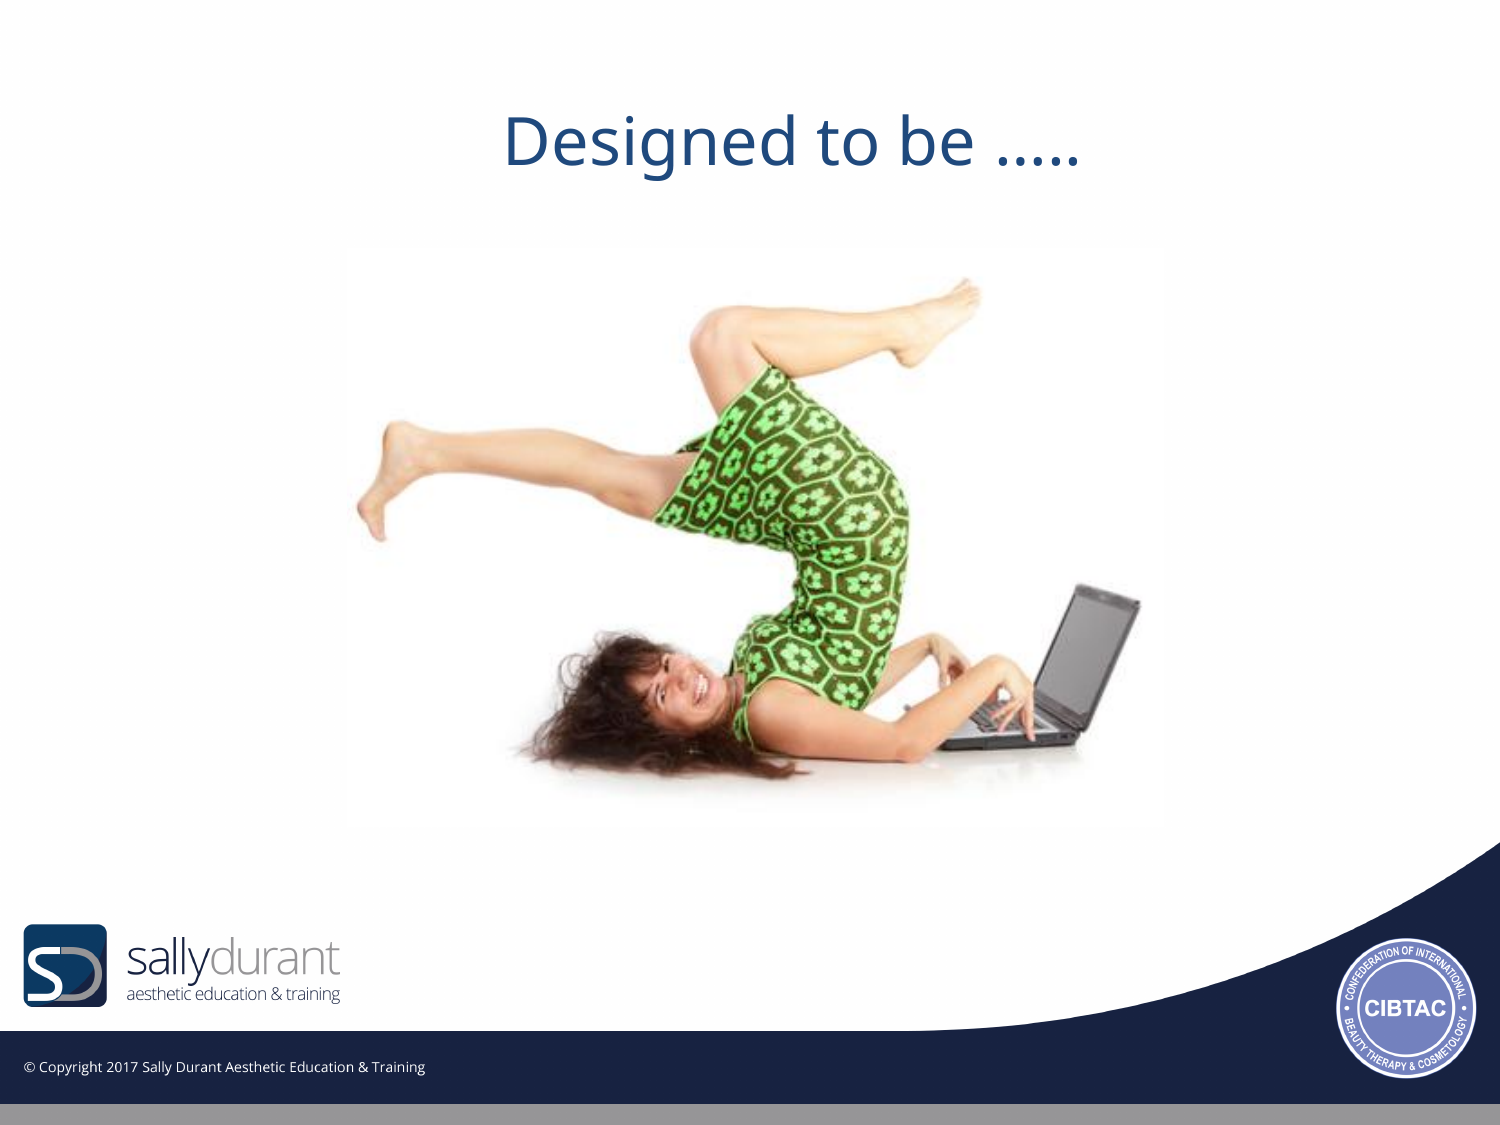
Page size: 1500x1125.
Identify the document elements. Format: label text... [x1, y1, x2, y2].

list [75, 84, 1425, 827]
title Designed to be ….. [92, 45, 1443, 233]
picture [0, 0, 1500, 1125]
